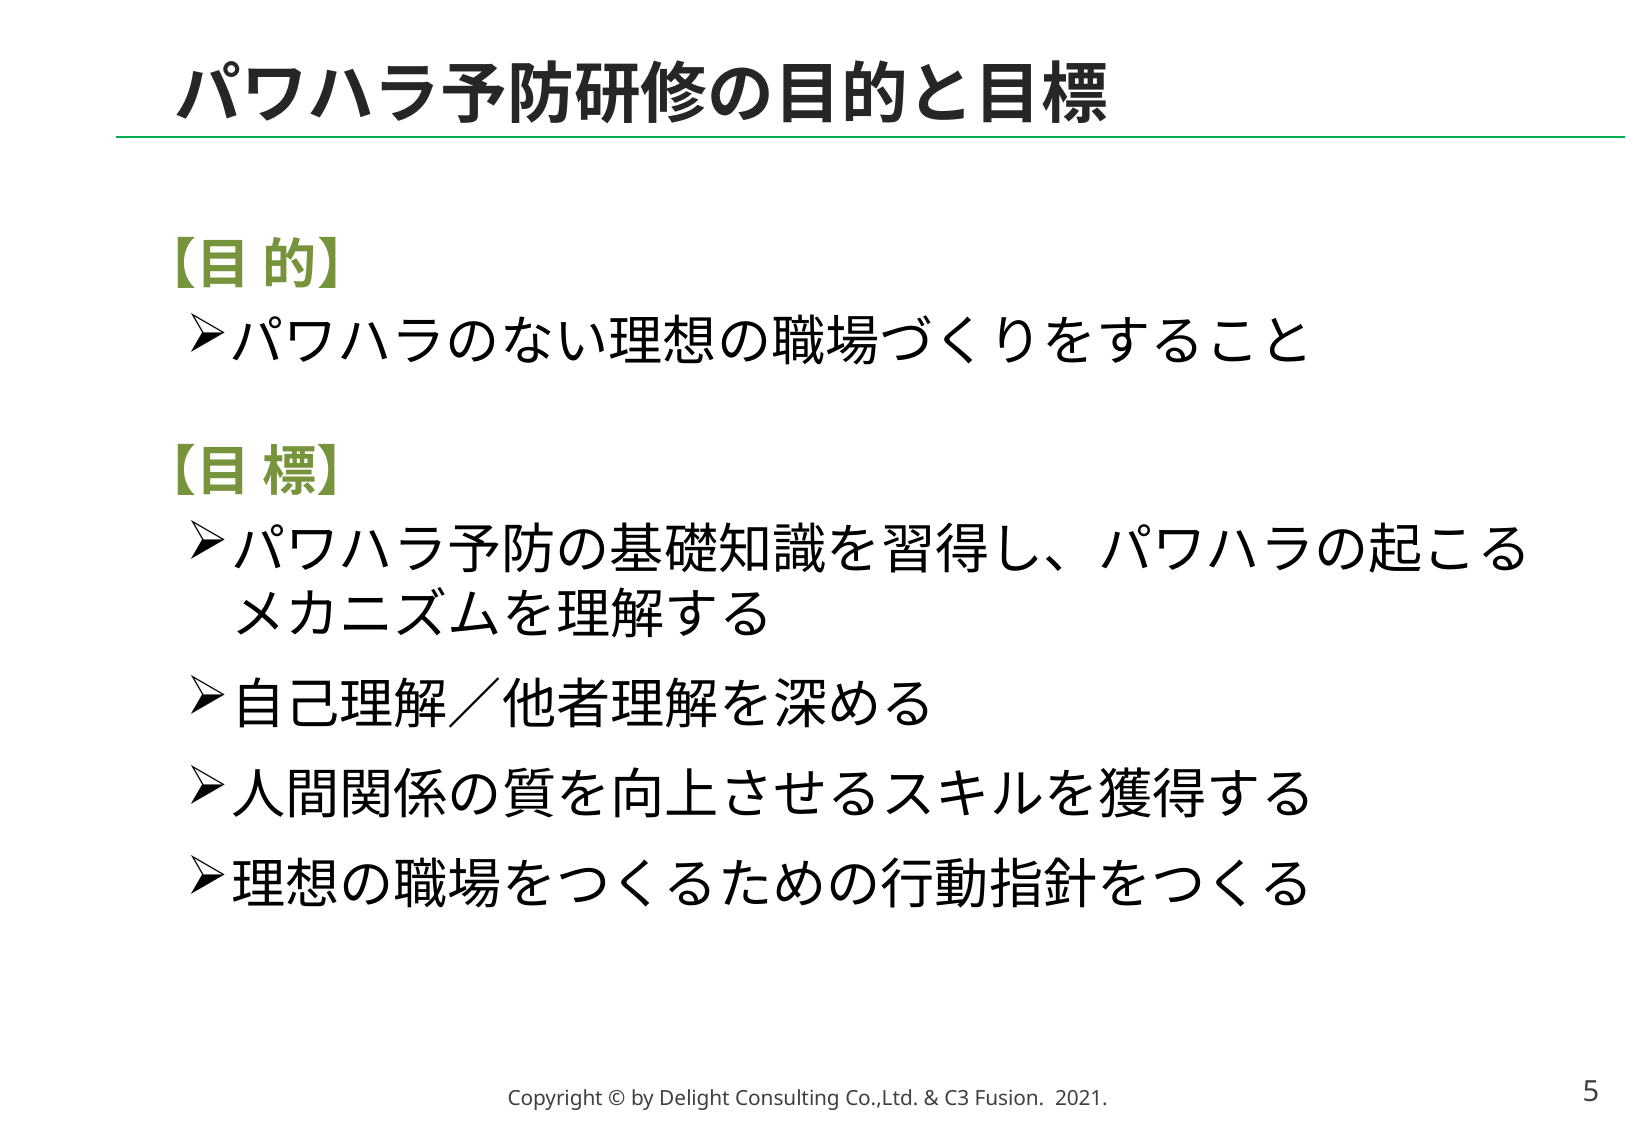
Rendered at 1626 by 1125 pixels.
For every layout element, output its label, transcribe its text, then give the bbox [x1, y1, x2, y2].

text_box 【目 的】 パワハラのない理想の職場づくりをすること 【目 標】 パワハラ予防の基礎知識を習得し、パワハラの起こるメカニズムを理解する 自己理解／他者理解を深める 人間関係の質を向上させるスキルを獲得する 理想の職場をつくるための行動指針をつくる [127, 221, 1557, 922]
text_box パワハラ予防研修の目的と目標 [174, 45, 1533, 138]
slide_number 4 [1533, 1070, 1615, 1115]
